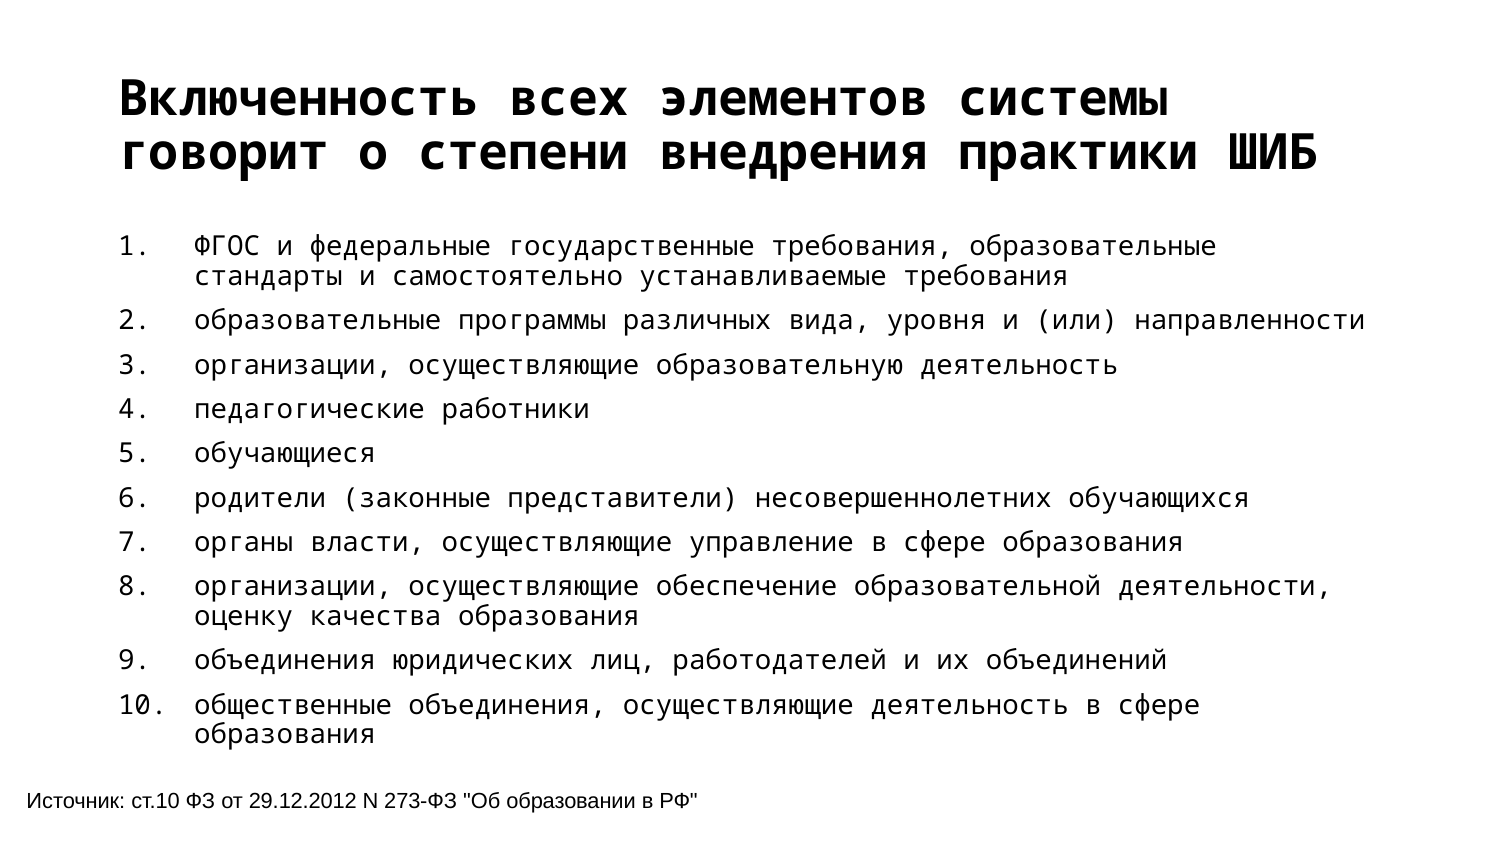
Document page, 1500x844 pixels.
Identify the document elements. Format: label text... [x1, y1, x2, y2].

text_box Источник: ст.10 ФЗ от 29.12.2012 N 273-ФЗ "Об образовании в РФ" [11, 779, 1046, 821]
list ФГОС и федеральные государственные требования, образовательные стандарты и самостоятельно устанавливаемые требования образовательные программы различных вида, уровня и (или) направленности организации, осуществляющие образовательную деятельность педагогические работники обучающиеся родители (законные представители) несовершеннолетних обучающихся органы власти, осуществляющие управление в сфере образования организации, осуществляющие обеспечение образовательной деятельности, оценку качества образования объединения юридических лиц, работодателей и их объединений общественные объединения, осуществляющие деятельность в сфере образования [103, 224, 1397, 760]
title Включенность всех элементов системы говорит о степени внедрения практики ШИБ [103, 44, 1397, 208]
